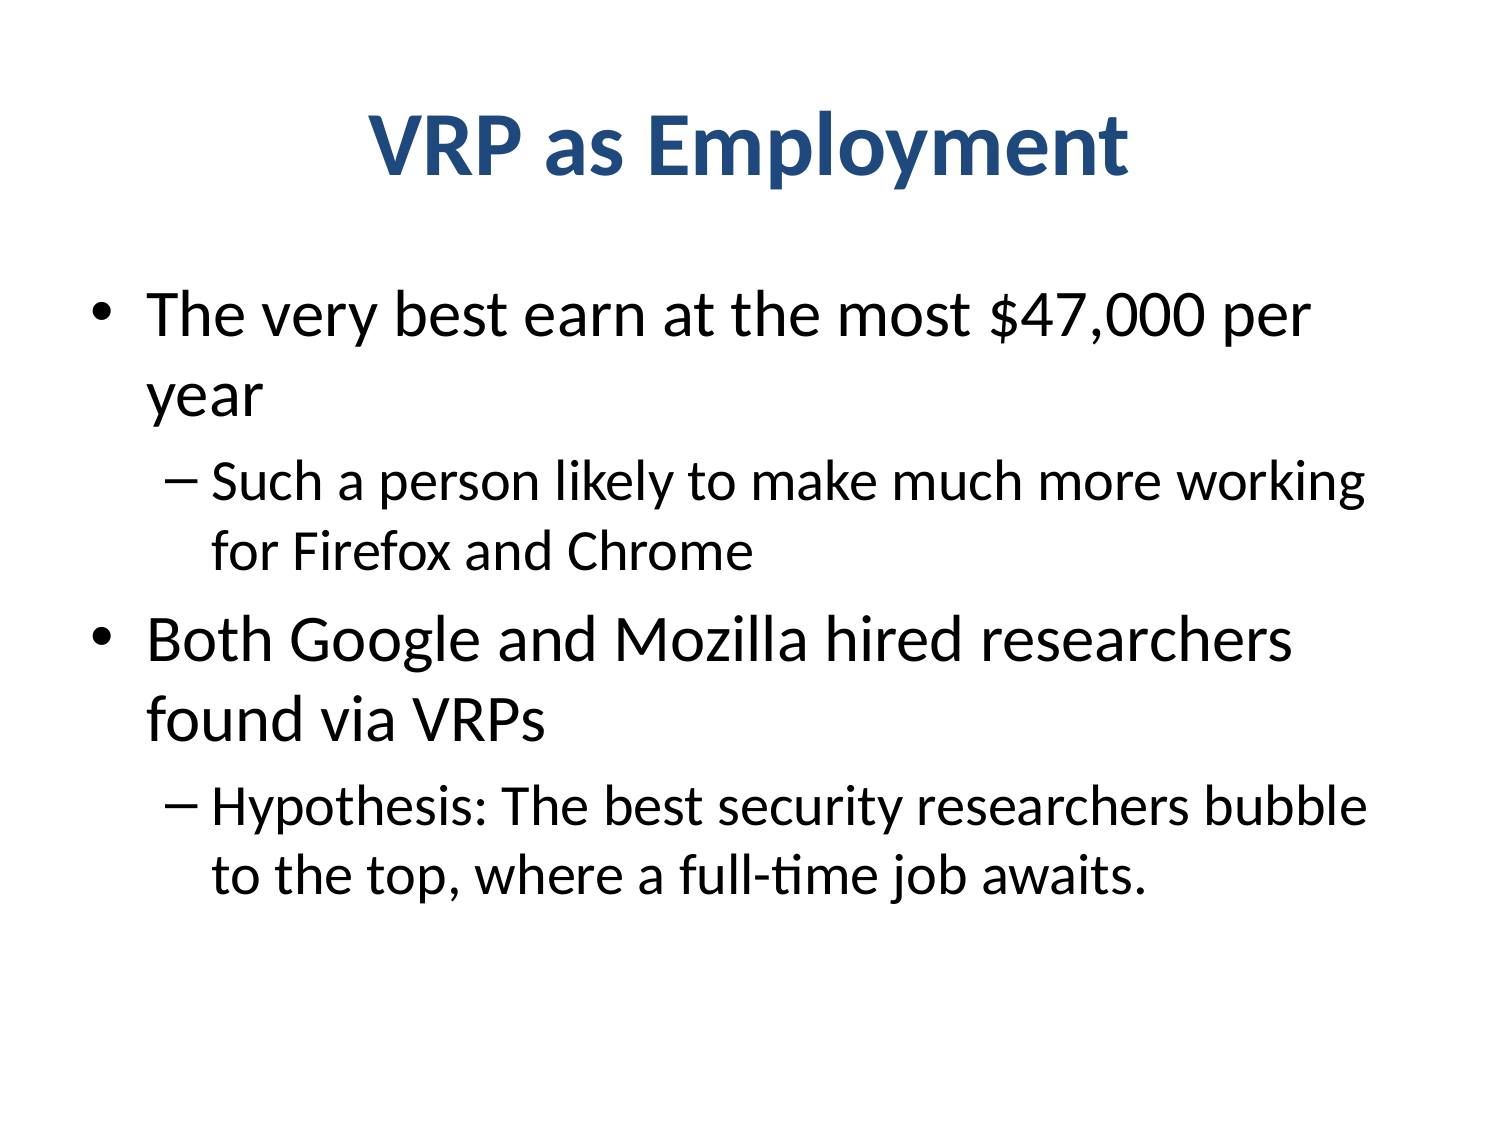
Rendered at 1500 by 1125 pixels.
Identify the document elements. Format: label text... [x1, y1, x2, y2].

title VRP as Employment [75, 45, 1425, 233]
list The very best earn at the most $47,000 per year Such a person likely to make much more working for Firefox and Chrome Both Google and Mozilla hired researchers found via VRPs Hypothesis: The best security researchers bubble to the top, where a full-time job awaits. [75, 262, 1425, 1005]
